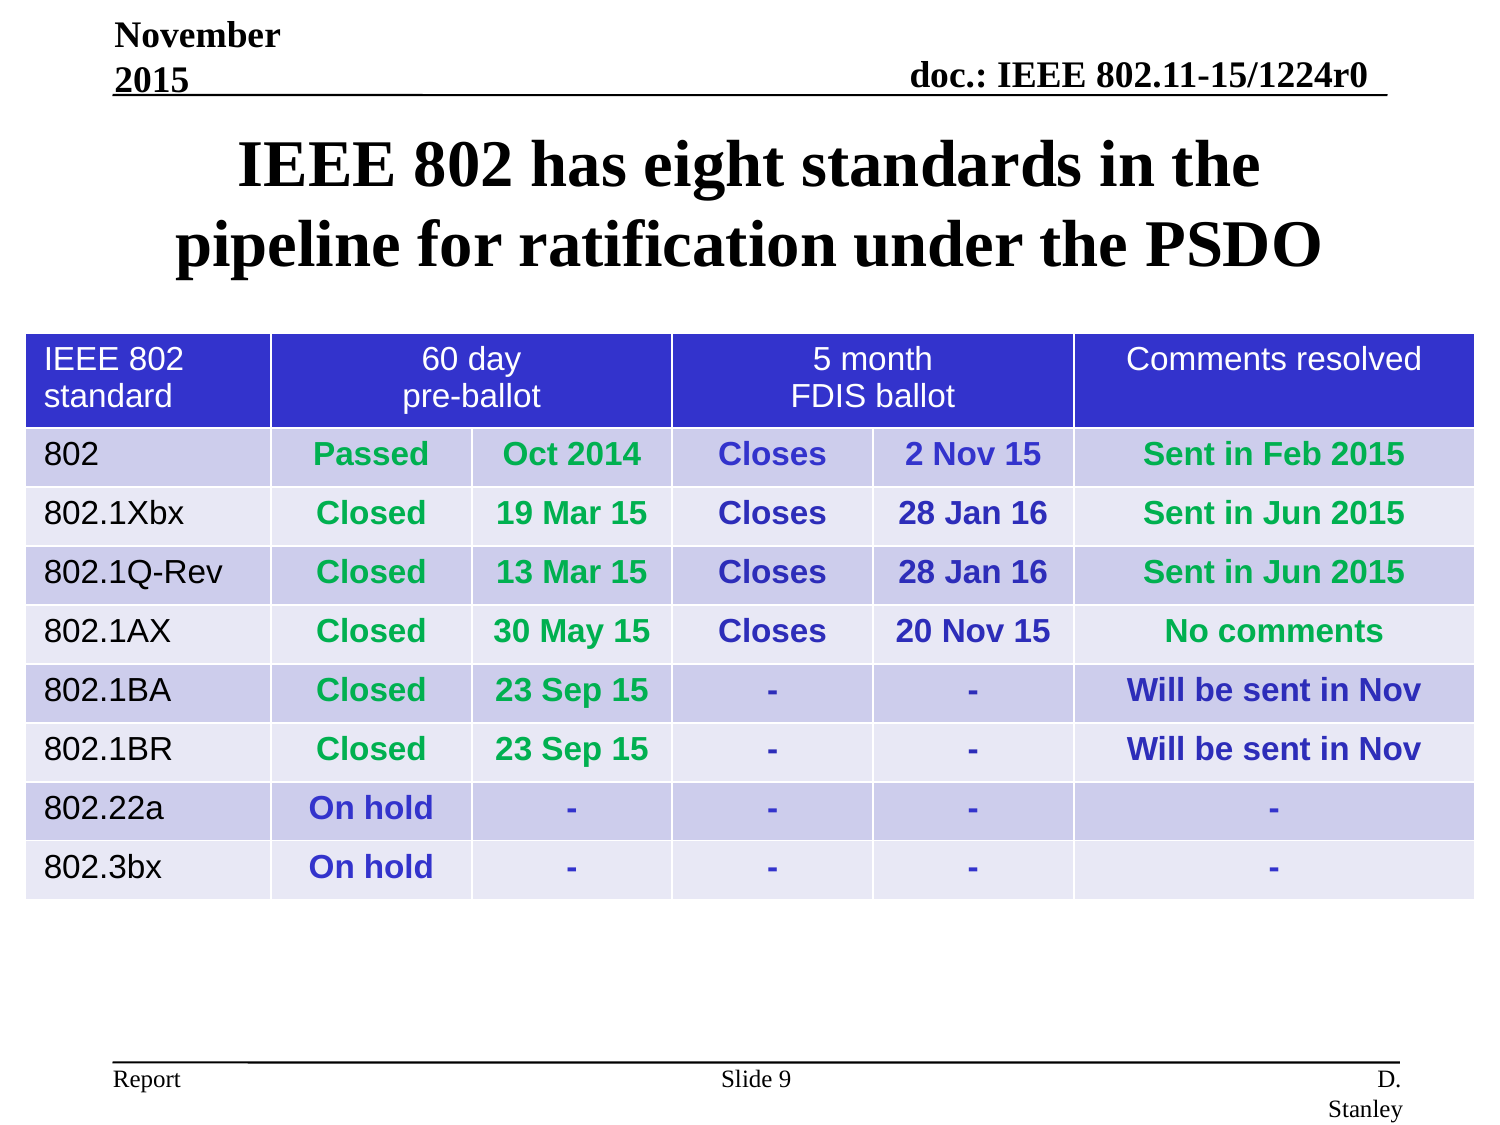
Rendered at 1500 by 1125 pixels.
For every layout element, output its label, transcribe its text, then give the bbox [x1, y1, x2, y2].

table_cell Closes [673, 606, 872, 663]
table_cell Closes [673, 429, 872, 486]
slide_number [114, 54, 309, 100]
table_cell Closed [272, 724, 471, 781]
table_cell - [874, 783, 1073, 840]
table_cell - [473, 841, 671, 899]
table_cell Closed [272, 606, 471, 663]
footer D. Stanley, HPE-Aruba [1325, 1062, 1402, 1093]
table_cell Closes [673, 488, 872, 545]
table_cell Will be sent in Nov [1075, 665, 1474, 722]
table_cell - [874, 724, 1073, 781]
title IEEE 802 has eight standards in the pipeline for ratification under the PSDO [112, 112, 1388, 288]
table_header Comments resolved [1075, 334, 1474, 427]
table_cell 802.22a [26, 783, 270, 840]
table_cell Sent in Jun 2015 [1075, 547, 1474, 604]
table_cell Closed [272, 665, 471, 722]
table_cell - [874, 841, 1073, 899]
table_header IEEE 802 standard [26, 334, 270, 427]
table_cell 23 Sep 15 [473, 724, 671, 781]
table_cell 802.1AX [26, 606, 270, 663]
table_cell 2 Nov 15 [874, 429, 1073, 486]
table_cell 802.1BR [26, 724, 270, 781]
table_cell - [673, 841, 872, 899]
table_cell - [1075, 841, 1474, 899]
table_header 5 month FDIS ballot [673, 334, 1073, 427]
table_cell - [874, 665, 1073, 722]
table_cell - [1075, 783, 1474, 840]
table_cell 20 Nov 15 [874, 606, 1073, 663]
table_cell Closes [673, 547, 872, 604]
table_cell - [473, 783, 671, 840]
table_cell Closed [272, 488, 471, 545]
table_cell 23 Sep 15 [473, 665, 671, 722]
table_cell 802 [26, 429, 270, 486]
table_cell Sent in Feb 2015 [1075, 429, 1474, 486]
table_cell On hold [272, 783, 471, 840]
table_header 60 day pre-ballot [272, 334, 671, 427]
table_cell 802.1Q-Rev [26, 547, 270, 604]
table_cell Closed [272, 547, 471, 604]
slide_number Slide 9 [712, 1062, 800, 1093]
table_cell 28 Jan 16 [874, 547, 1073, 604]
table_cell No comments [1075, 606, 1474, 663]
table_cell 802.1Xbx [26, 488, 270, 545]
table_cell On hold [272, 841, 471, 899]
table_cell - [673, 783, 872, 840]
table_cell Sent in Jun 2015 [1075, 488, 1474, 545]
table_cell Will be sent in Nov [1075, 724, 1474, 781]
table_cell 19 Mar 15 [473, 488, 671, 545]
table_cell 802.3bx [26, 841, 270, 899]
table_cell 28 Jan 16 [874, 488, 1073, 545]
table_cell - [673, 724, 872, 781]
table_cell 30 May 15 [473, 606, 671, 663]
table_cell 13 Mar 15 [473, 547, 671, 604]
table_cell - [673, 665, 872, 722]
table_cell 802.1BA [26, 665, 270, 722]
table_cell Oct 2014 [473, 429, 671, 486]
table_cell Passed [272, 429, 471, 486]
